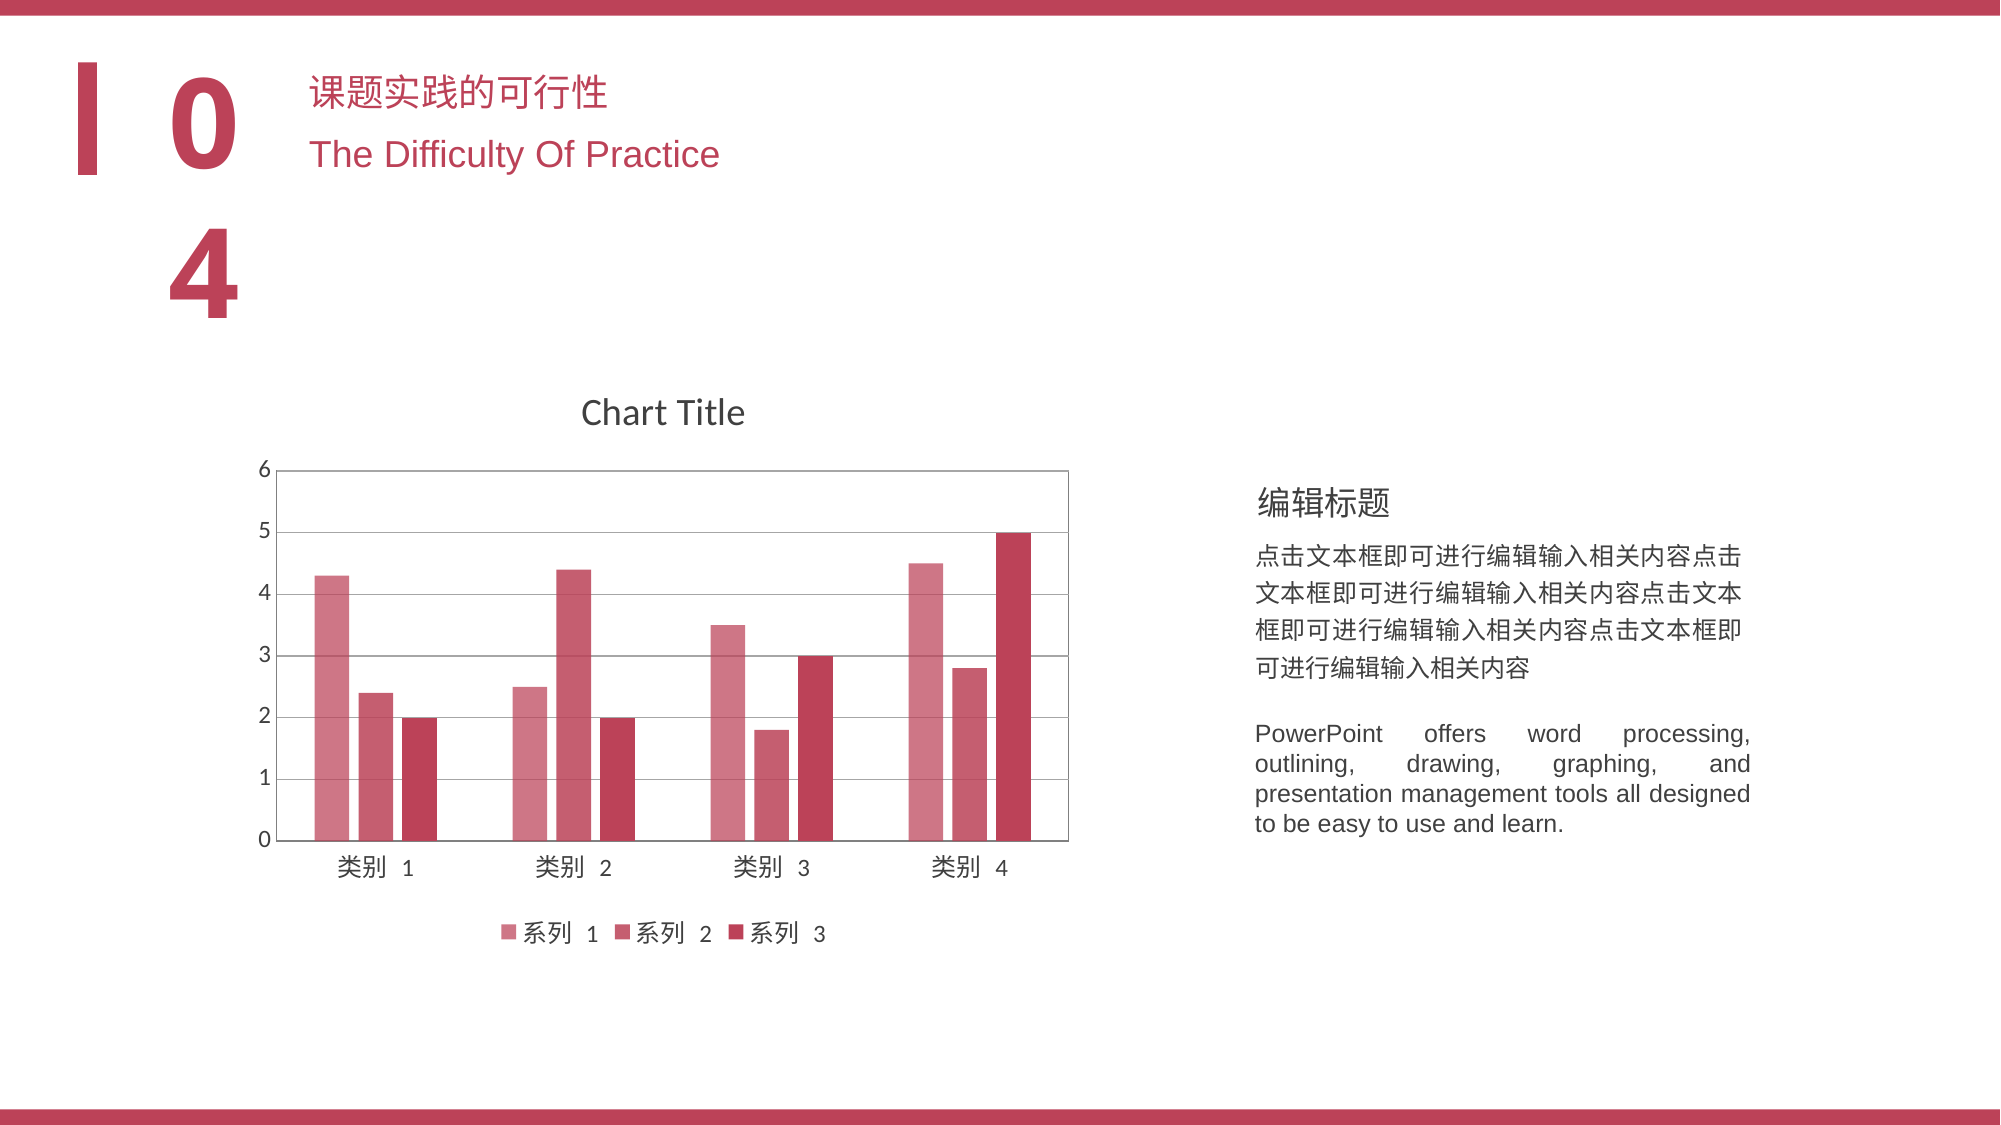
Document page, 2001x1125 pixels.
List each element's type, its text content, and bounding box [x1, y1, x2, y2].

text_box 04 [121, 36, 288, 352]
text_box [0, 0, 2000, 17]
text_box 课题实践的可行性 [294, 61, 1108, 122]
text_box The Difficulty Of Practice [294, 122, 1119, 183]
text_box [0, 1108, 2000, 1125]
text_box [77, 61, 98, 176]
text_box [241, 364, 1759, 957]
